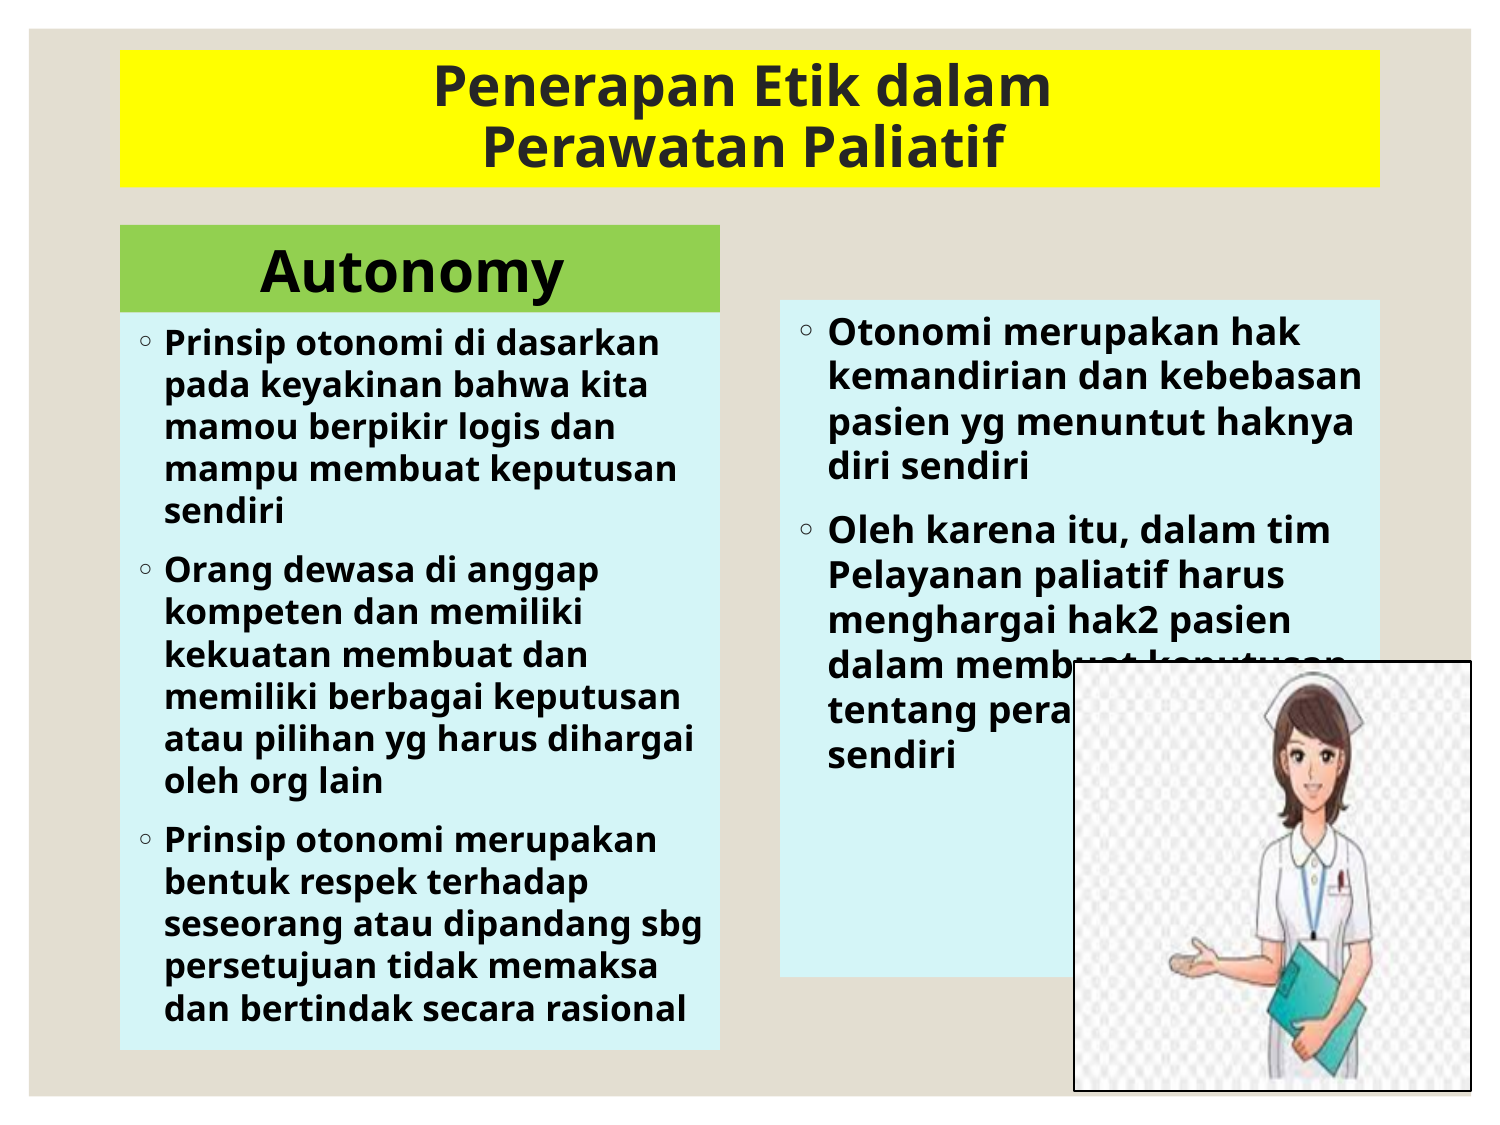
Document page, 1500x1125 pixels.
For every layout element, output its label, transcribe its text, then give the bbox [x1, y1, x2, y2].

list Autonomy [120, 224, 720, 312]
list Otonomi merupakan hak kemandirian dan kebebasan pasien yg menuntut haknya diri sendiri Oleh karena itu, dalam tim Pelayanan paliatif harus menghargai hak2 pasien dalam membuat keputusan tentang perawatan dirinya sendiri [780, 299, 1380, 978]
list Prinsip otonomi di dasarkan pada keyakinan bahwa kita mamou berpikir logis dan mampu membuat keputusan sendiri Orang dewasa di anggap kompeten dan memiliki kekuatan membuat dan memiliki berbagai keputusan atau pilihan yg harus dihargai oleh org lain Prinsip otonomi merupakan bentuk respek terhadap seseorang atau dipandang sbg persetujuan tidak memaksa dan bertindak secara rasional [120, 312, 720, 1050]
title Penerapan Etik dalam Perawatan Paliatif [120, 50, 1380, 188]
picture [1074, 662, 1470, 1090]
